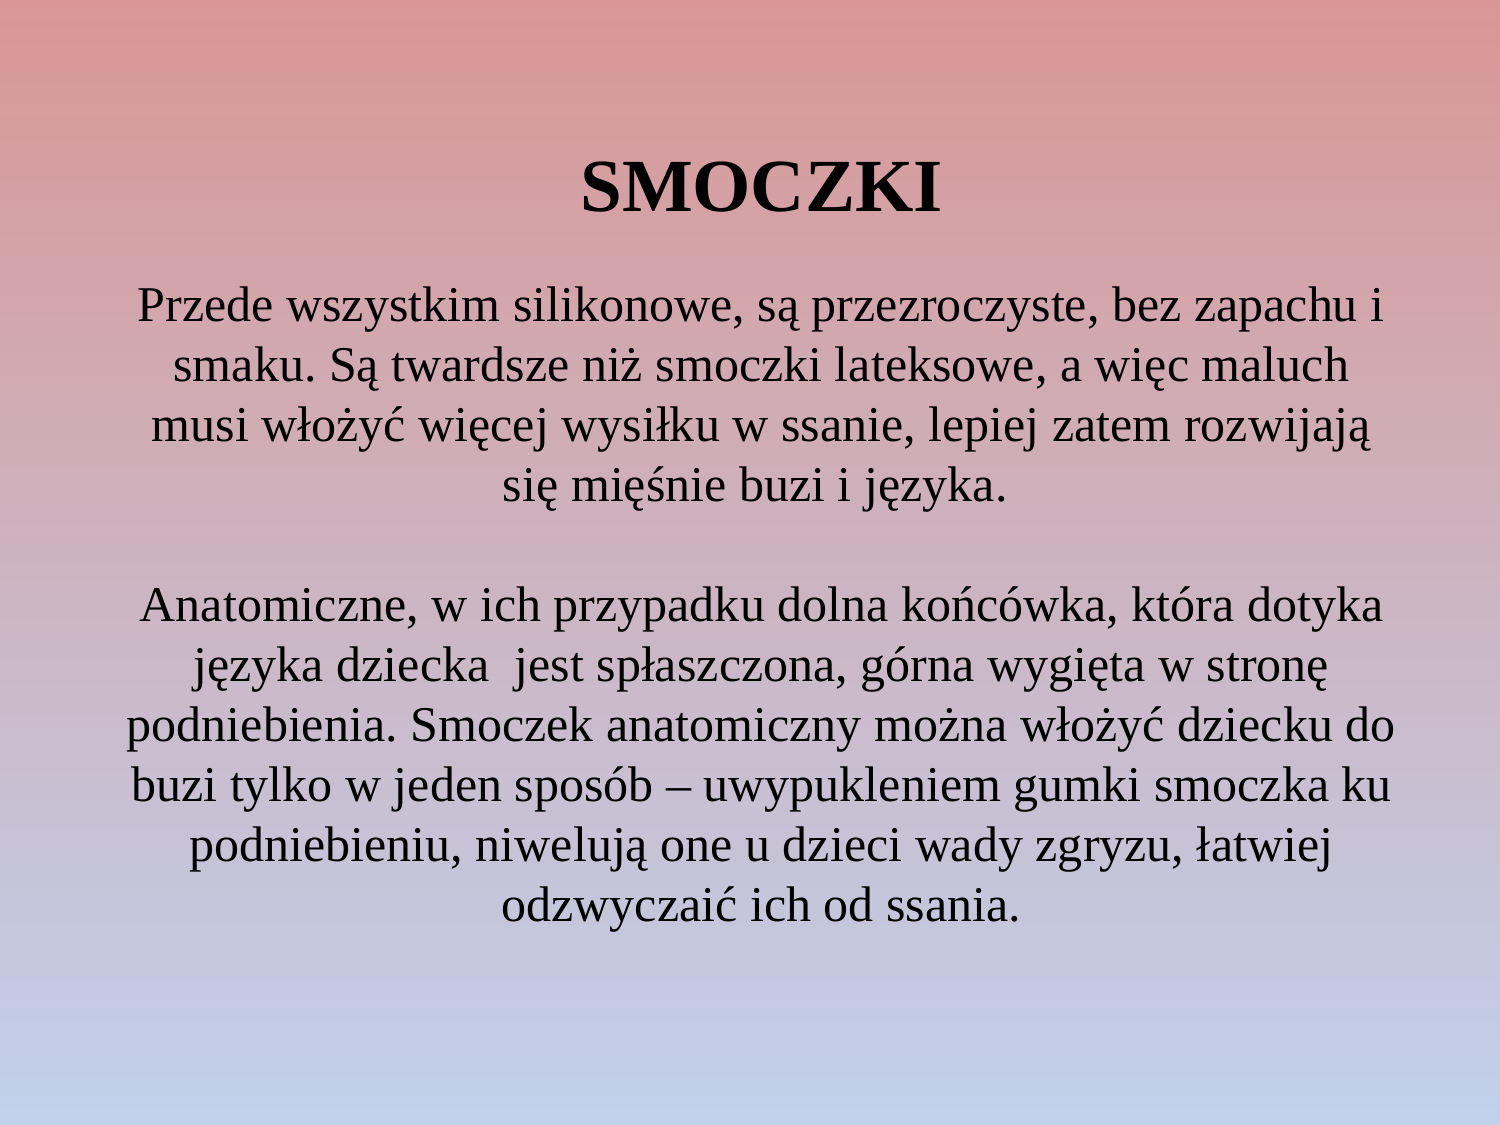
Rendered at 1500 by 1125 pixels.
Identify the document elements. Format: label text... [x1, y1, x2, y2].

text_box SMOCZKI Przede wszystkim silikonowe, są przezroczyste, bez zapachu i smaku. Są twardsze niż smoczki lateksowe, a więc maluch musi włożyć więcej wysiłku w ssanie, lepiej zatem rozwijają się mięśnie buzi i języka. Anatomiczne, w ich przypadku dolna końcówka, która dotyka języka dziecka jest spłaszczona, górna wygięta w stronę podniebienia. Smoczek anatomiczny można włożyć dziecku do buzi tylko w jeden sposób – uwypukleniem gumki smoczka ku podniebieniu, niwelują one u dzieci wady zgryzu, łatwiej odzwyczaić ich od ssania. [105, 128, 1418, 939]
